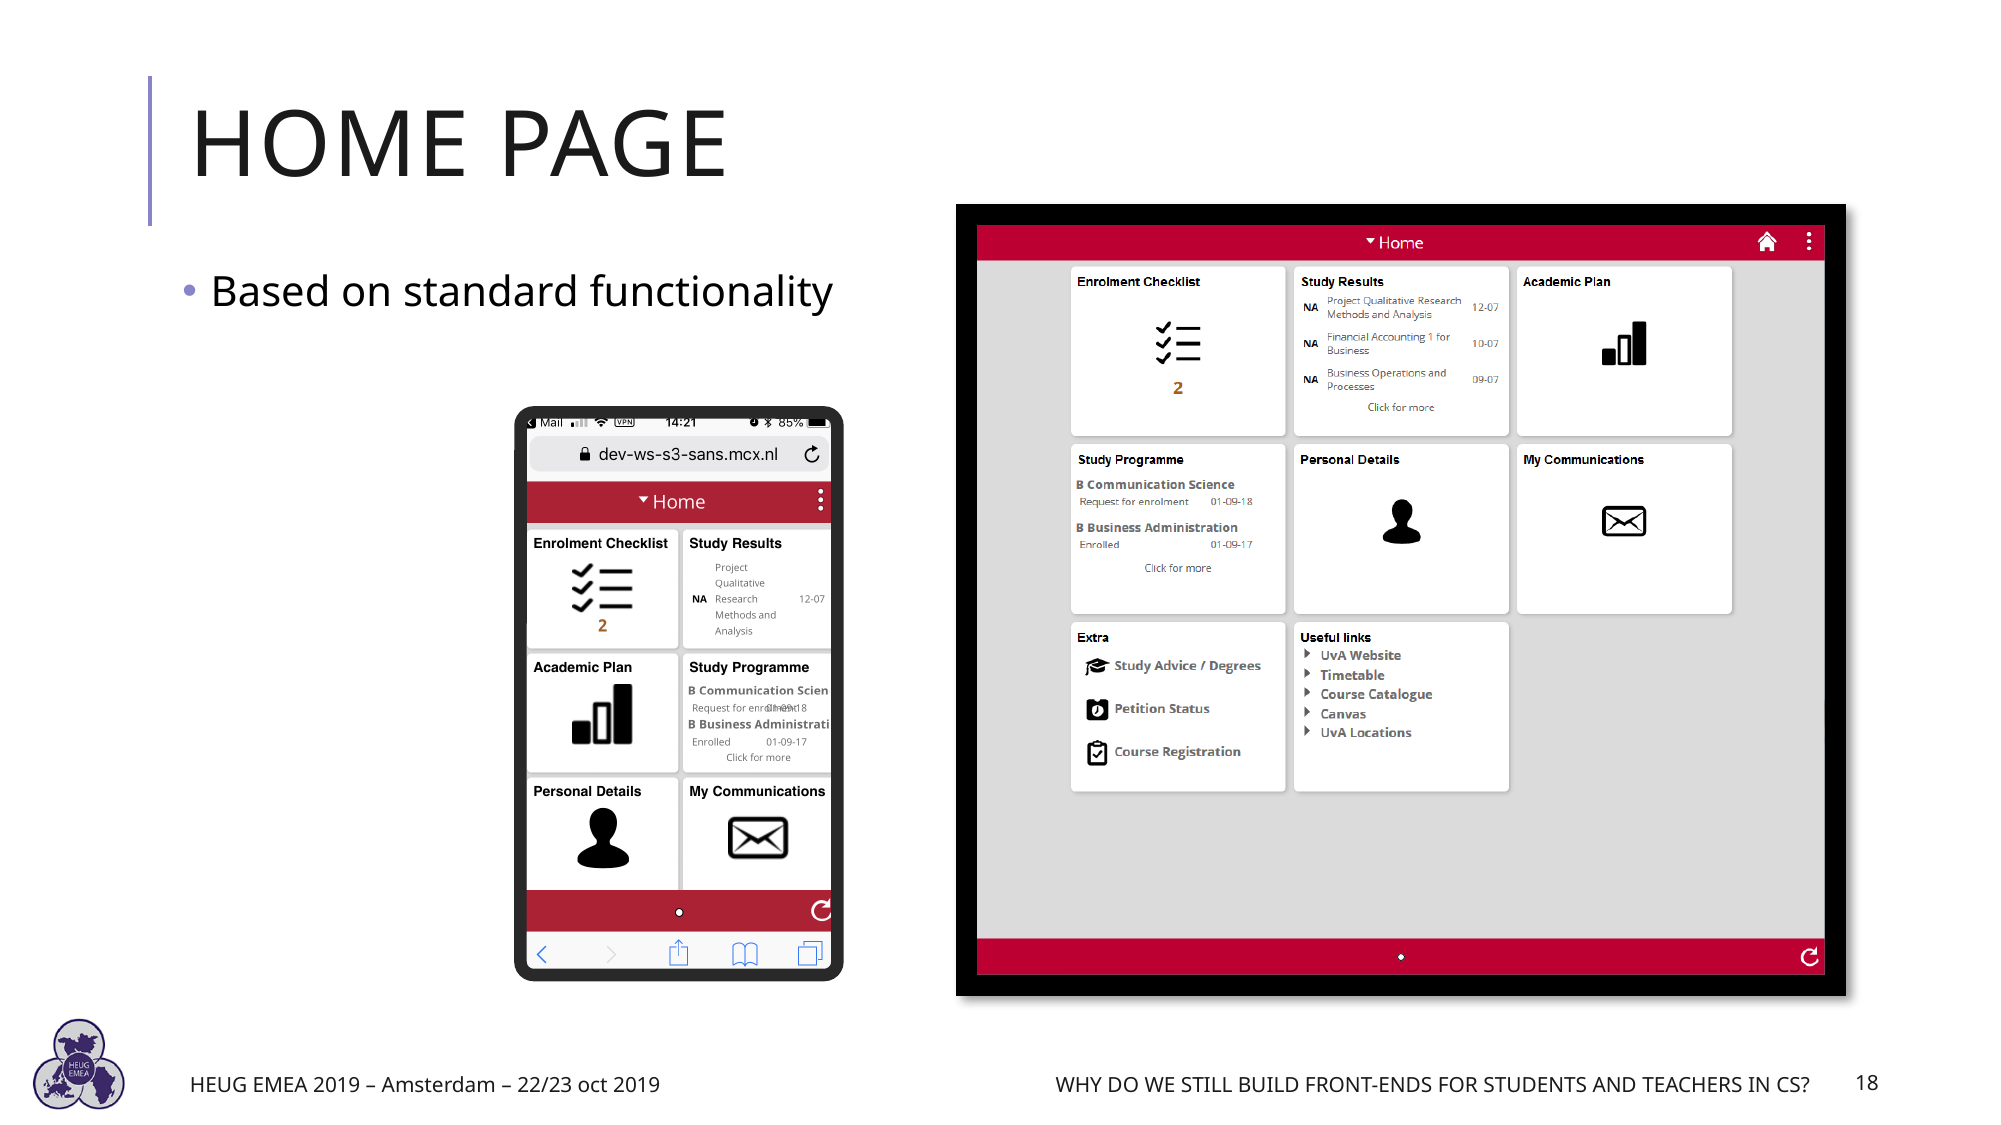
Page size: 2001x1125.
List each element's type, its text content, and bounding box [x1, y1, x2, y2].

picture [32, 1017, 125, 1111]
picture [976, 224, 1826, 976]
footer Why do we still build front-ends for students and teachers in CS? [924, 1061, 1825, 1107]
picture [520, 412, 838, 976]
list Based on standard functionality [174, 262, 1825, 1013]
title Home PAge [174, 75, 1825, 225]
slide_number 18 [1840, 1061, 1938, 1107]
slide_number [174, 1061, 763, 1107]
